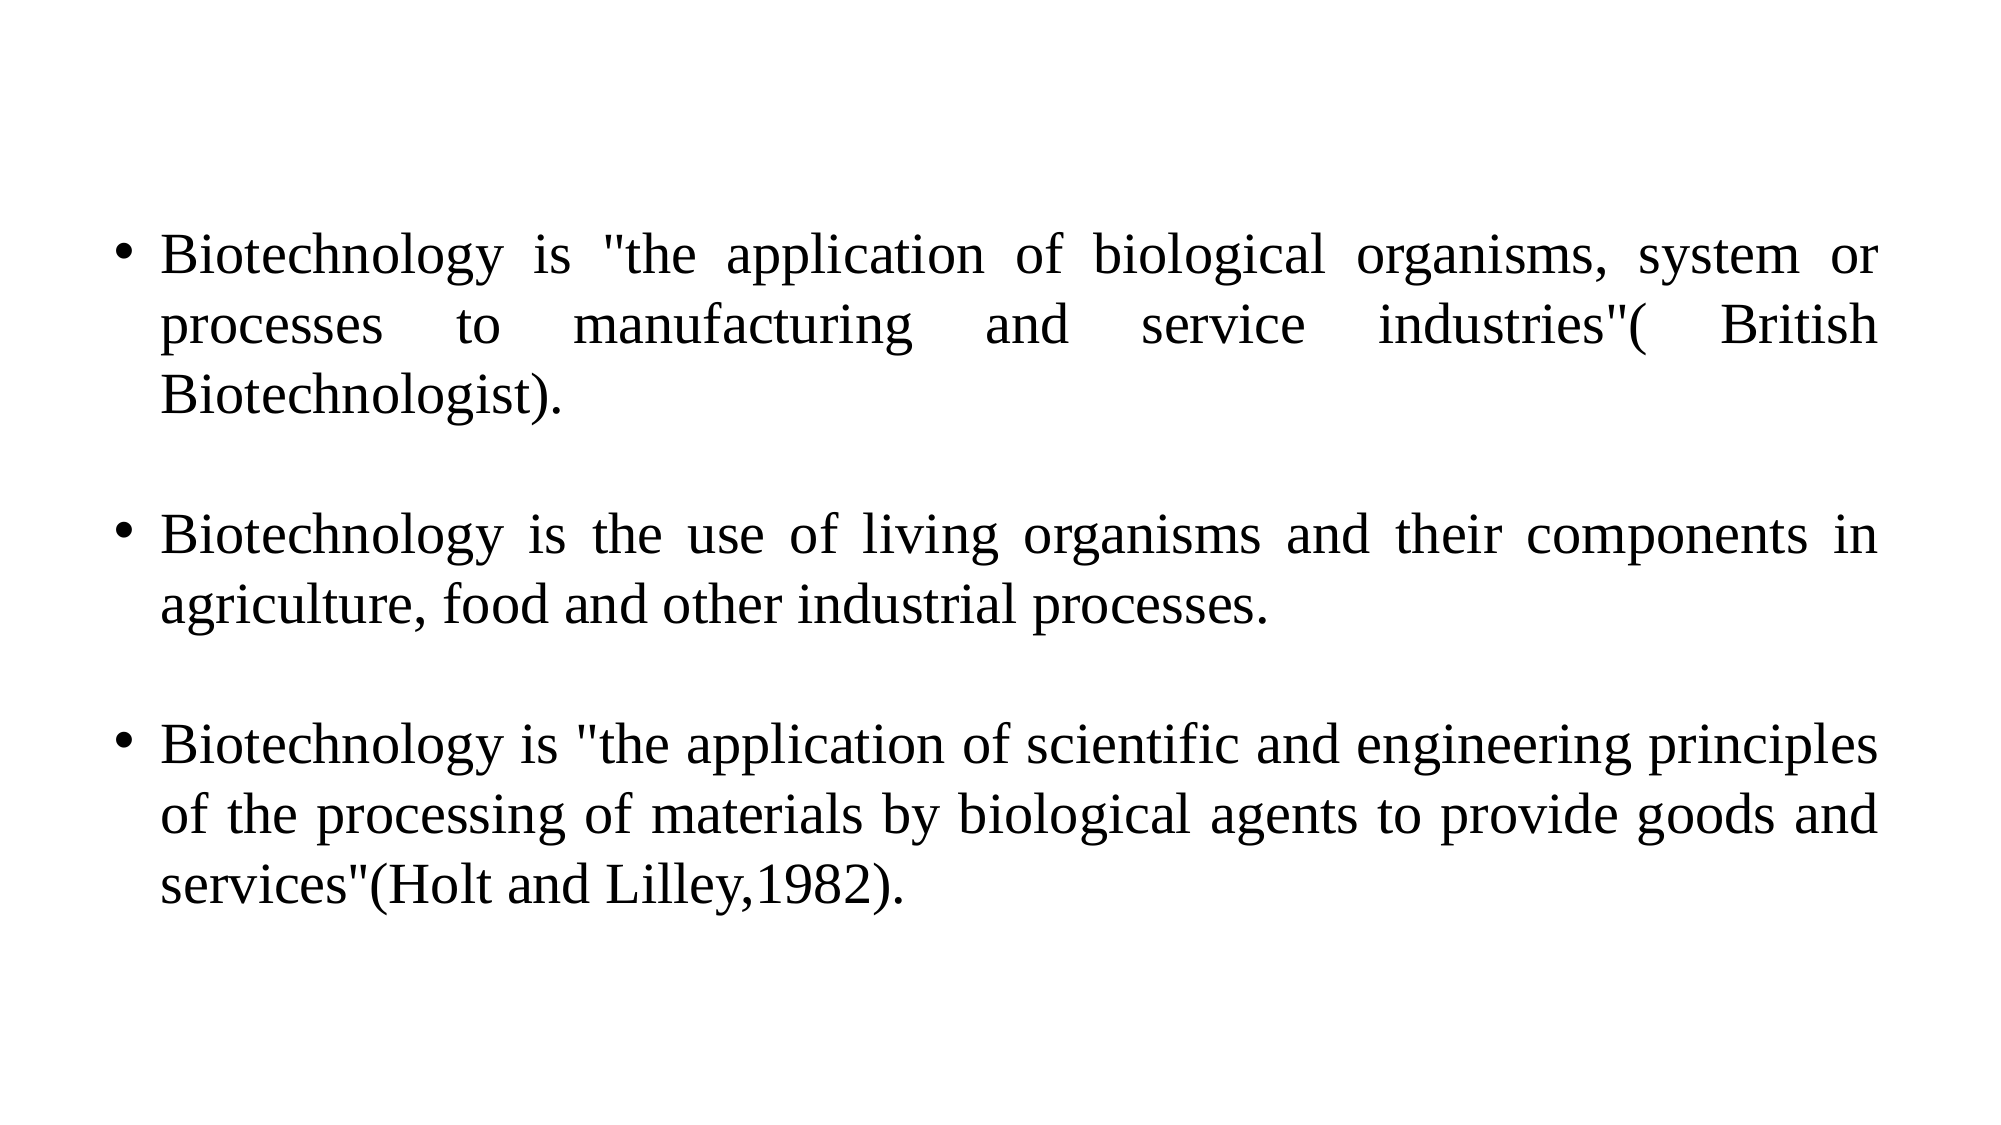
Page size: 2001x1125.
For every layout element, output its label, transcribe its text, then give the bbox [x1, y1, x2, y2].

text_box Biotechnology is "the application of biological organisms, system or processes to manufacturing and service industries"( British Biotechnologist). Biotechnology is the use of living organisms and their components in agriculture, food and other industrial processes. Biotechnology is "the application of scientific and engineering principles of the processing of materials by biological agents to provide goods and services''(Holt and Lilley,1982). [99, 207, 1895, 923]
